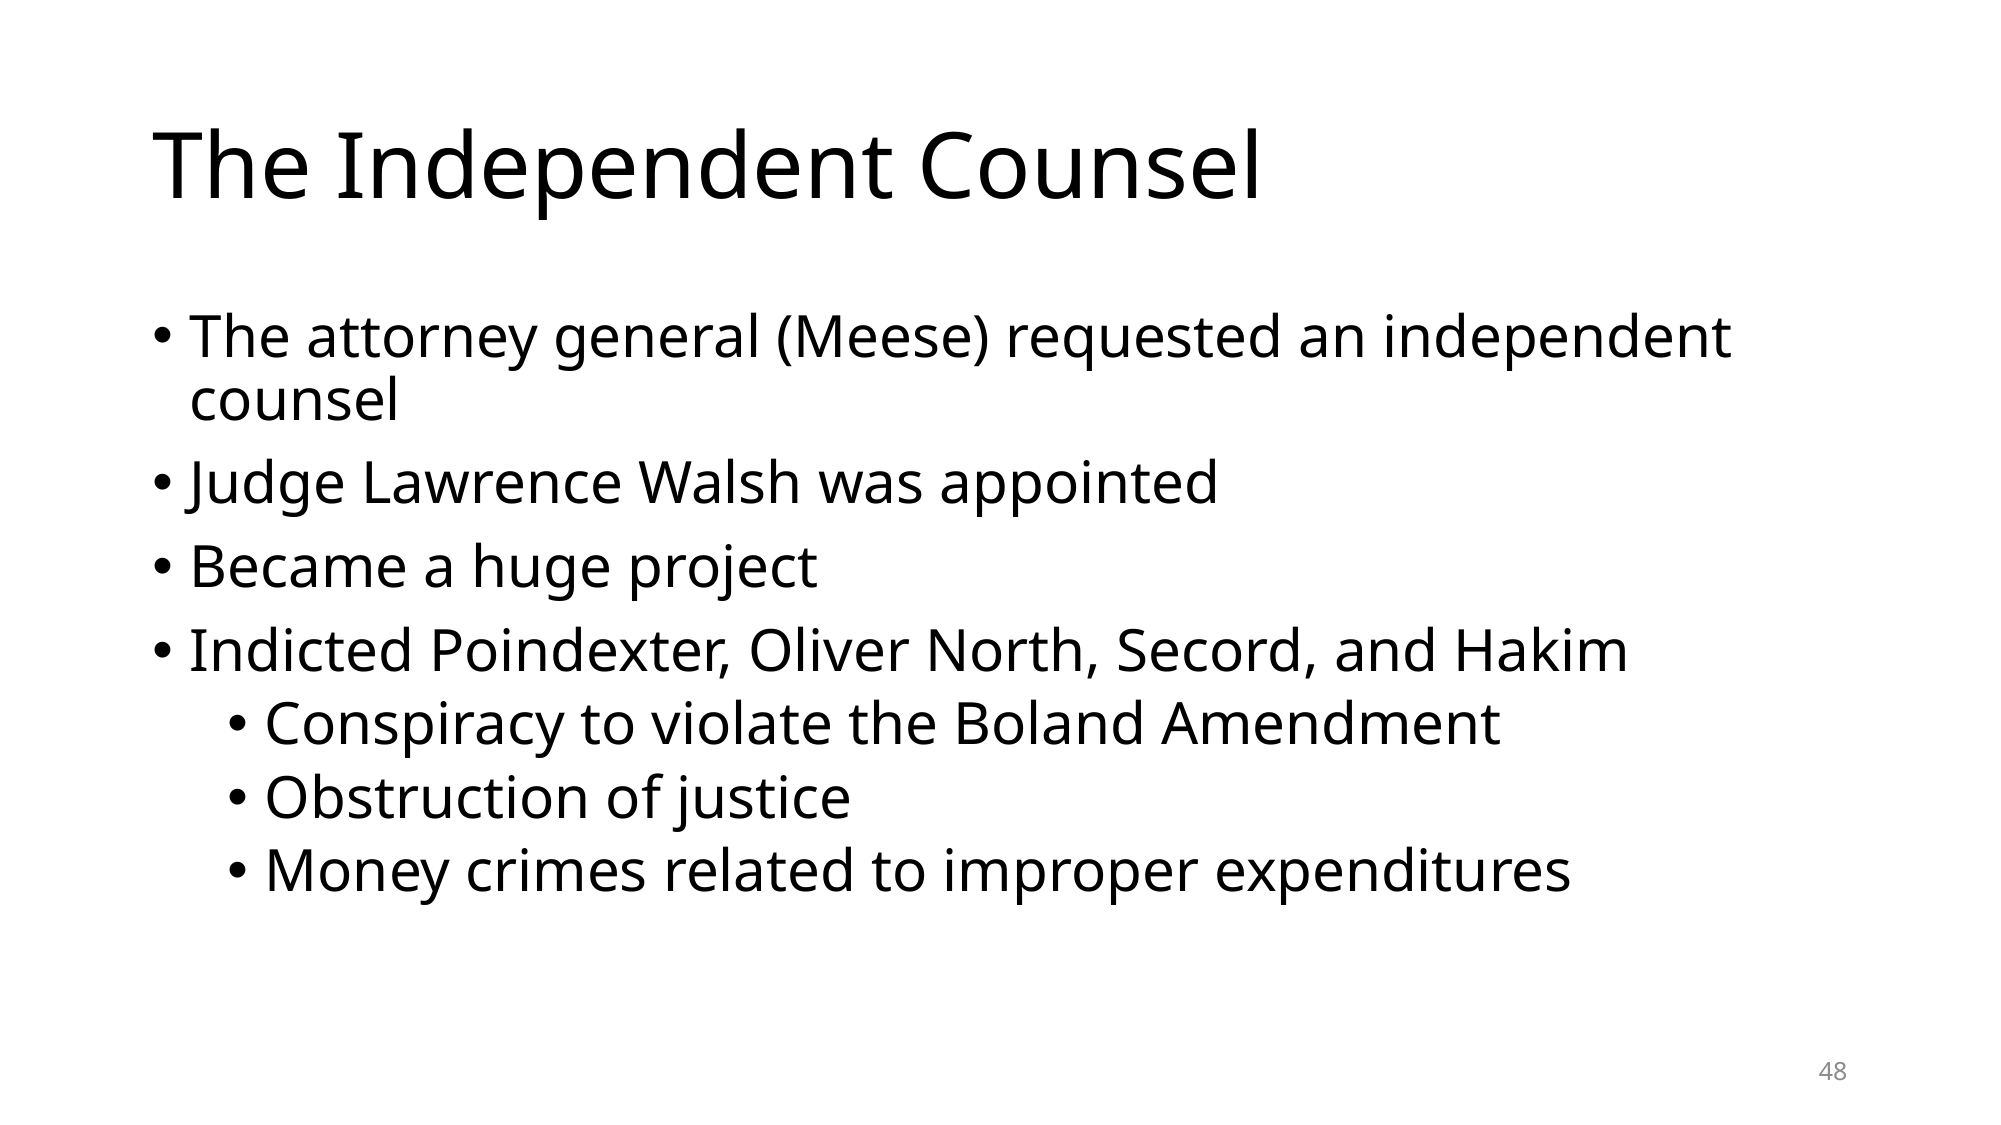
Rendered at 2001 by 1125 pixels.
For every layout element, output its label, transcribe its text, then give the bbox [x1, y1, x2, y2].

list The attorney general (Meese) requested an independent counsel Judge Lawrence Walsh was appointed Became a huge project Indicted Poindexter, Oliver North, Secord, and Hakim Conspiracy to violate the Boland Amendment Obstruction of justice Money crimes related to improper expenditures [137, 299, 1863, 1014]
title The Independent Counsel [137, 59, 1863, 278]
slide_number 48 [1412, 1042, 1863, 1103]
